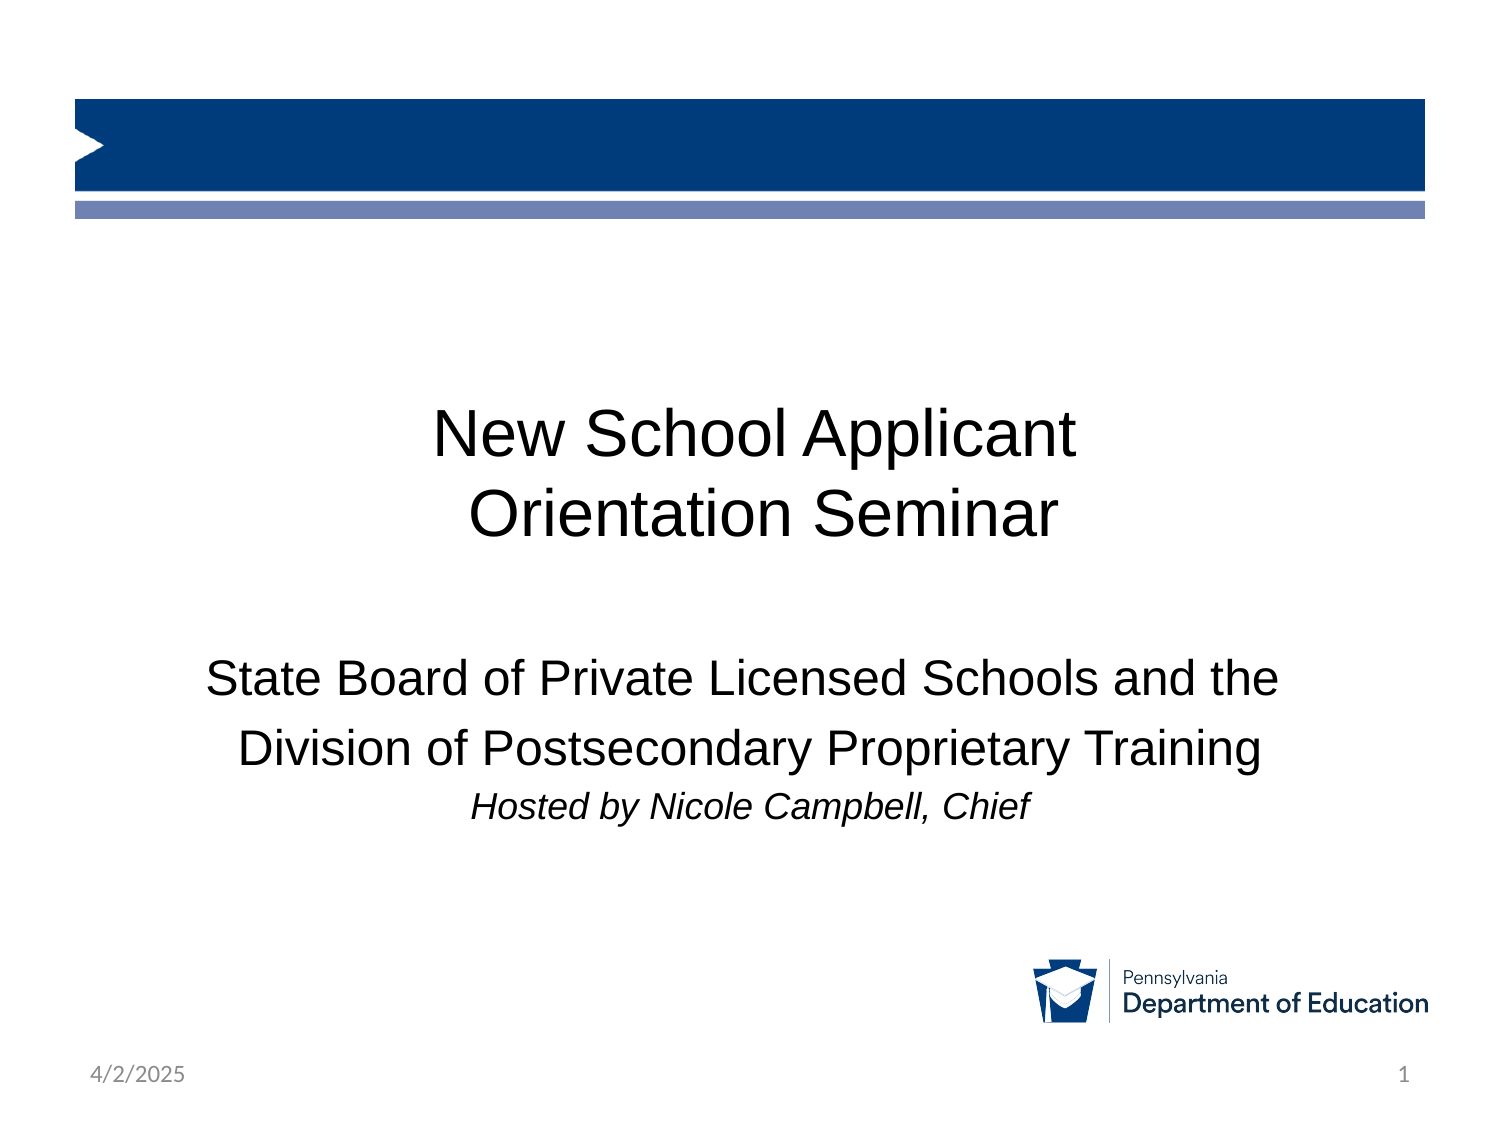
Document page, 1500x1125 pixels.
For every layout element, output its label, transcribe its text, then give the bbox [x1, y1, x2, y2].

subtitle State Board of Private Licensed Schools and the Division of Postsecondary Proprietary Training Hosted by Nicole Campbell, Chief [168, 637, 1332, 925]
slide_number 1 [1074, 1042, 1425, 1103]
picture [1033, 959, 1428, 1023]
picture [75, 99, 1425, 219]
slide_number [75, 1042, 425, 1103]
title New School Applicant Orientation Seminar [112, 349, 1388, 591]
